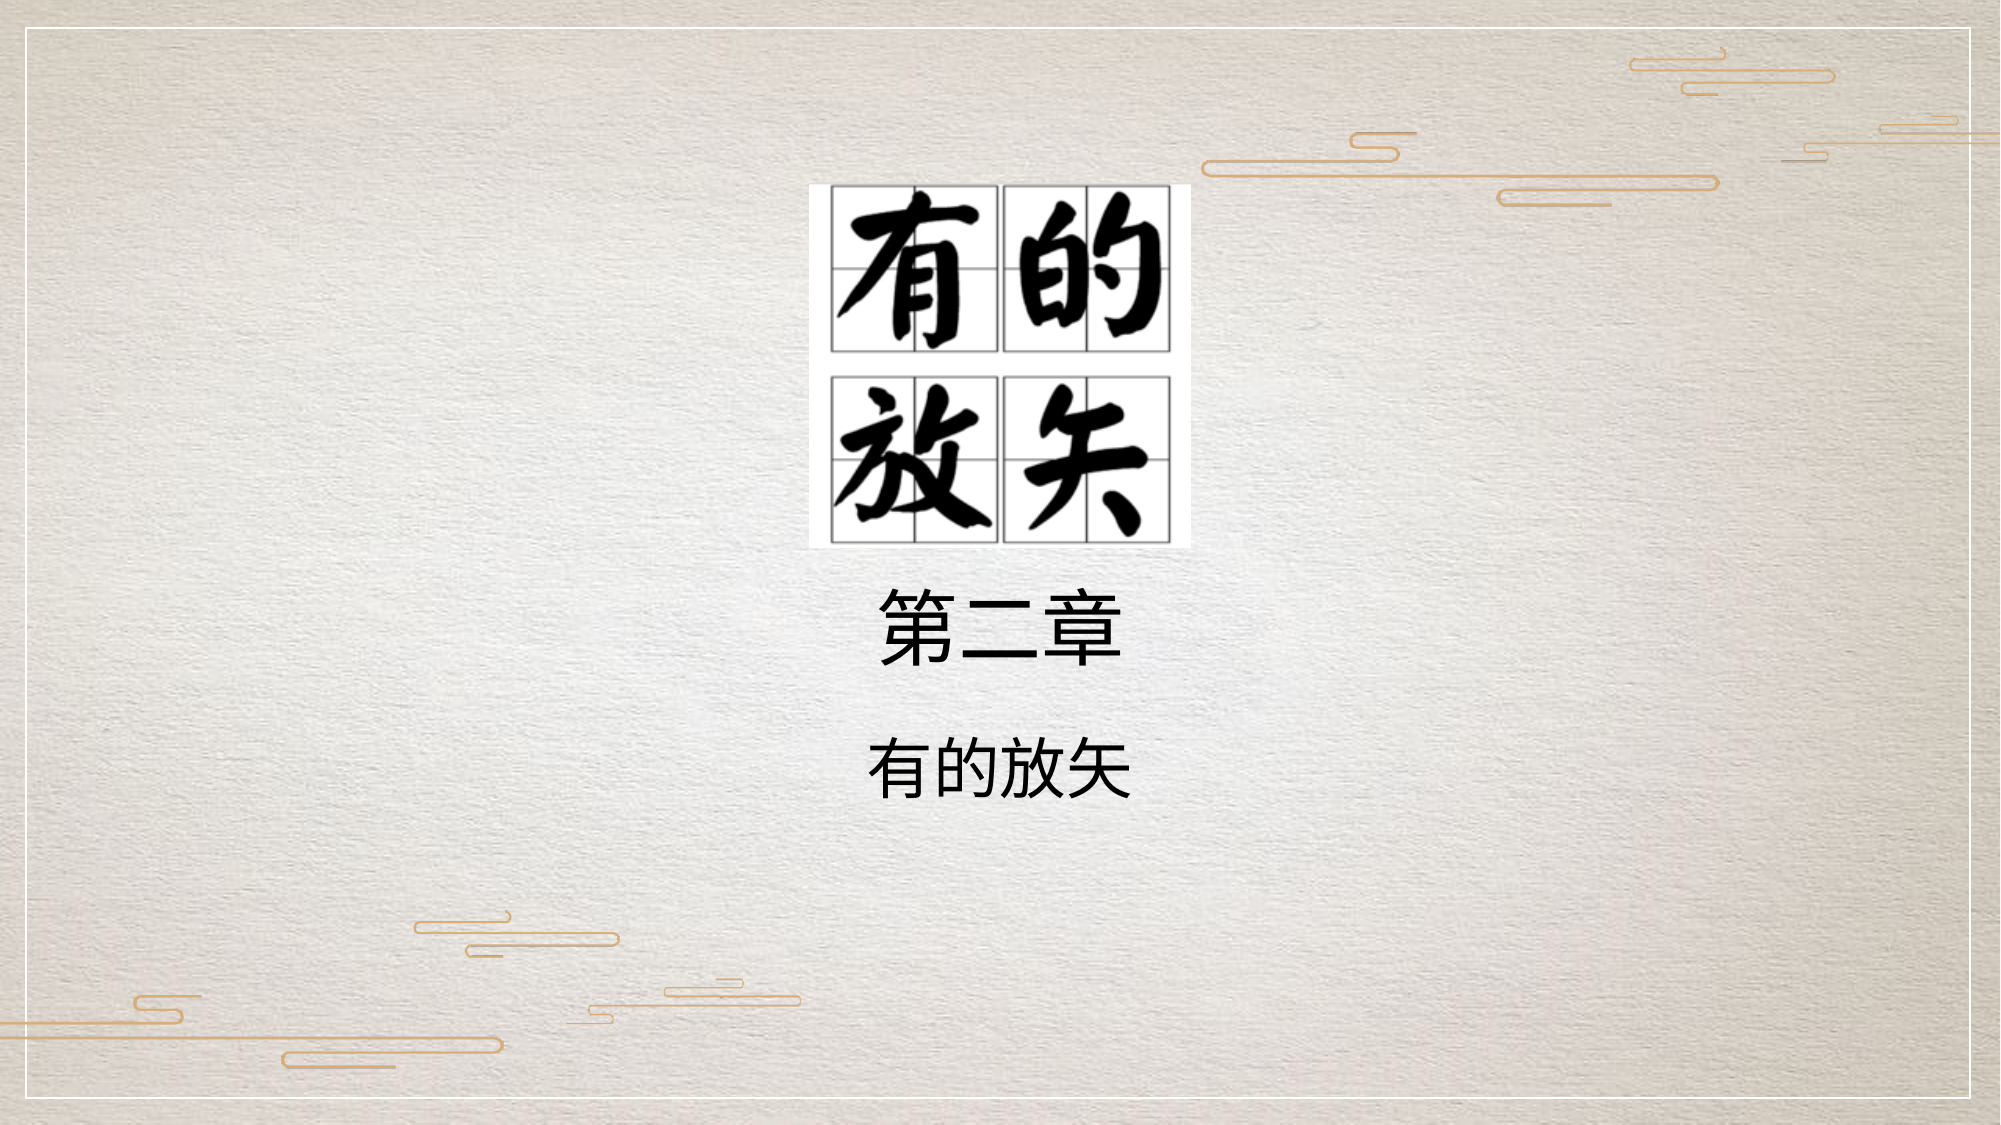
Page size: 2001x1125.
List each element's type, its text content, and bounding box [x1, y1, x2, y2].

text_box 有的放矢 [573, 719, 1427, 815]
text_box 第二章 [860, 569, 1140, 684]
picture [0, 0, 2001, 1125]
